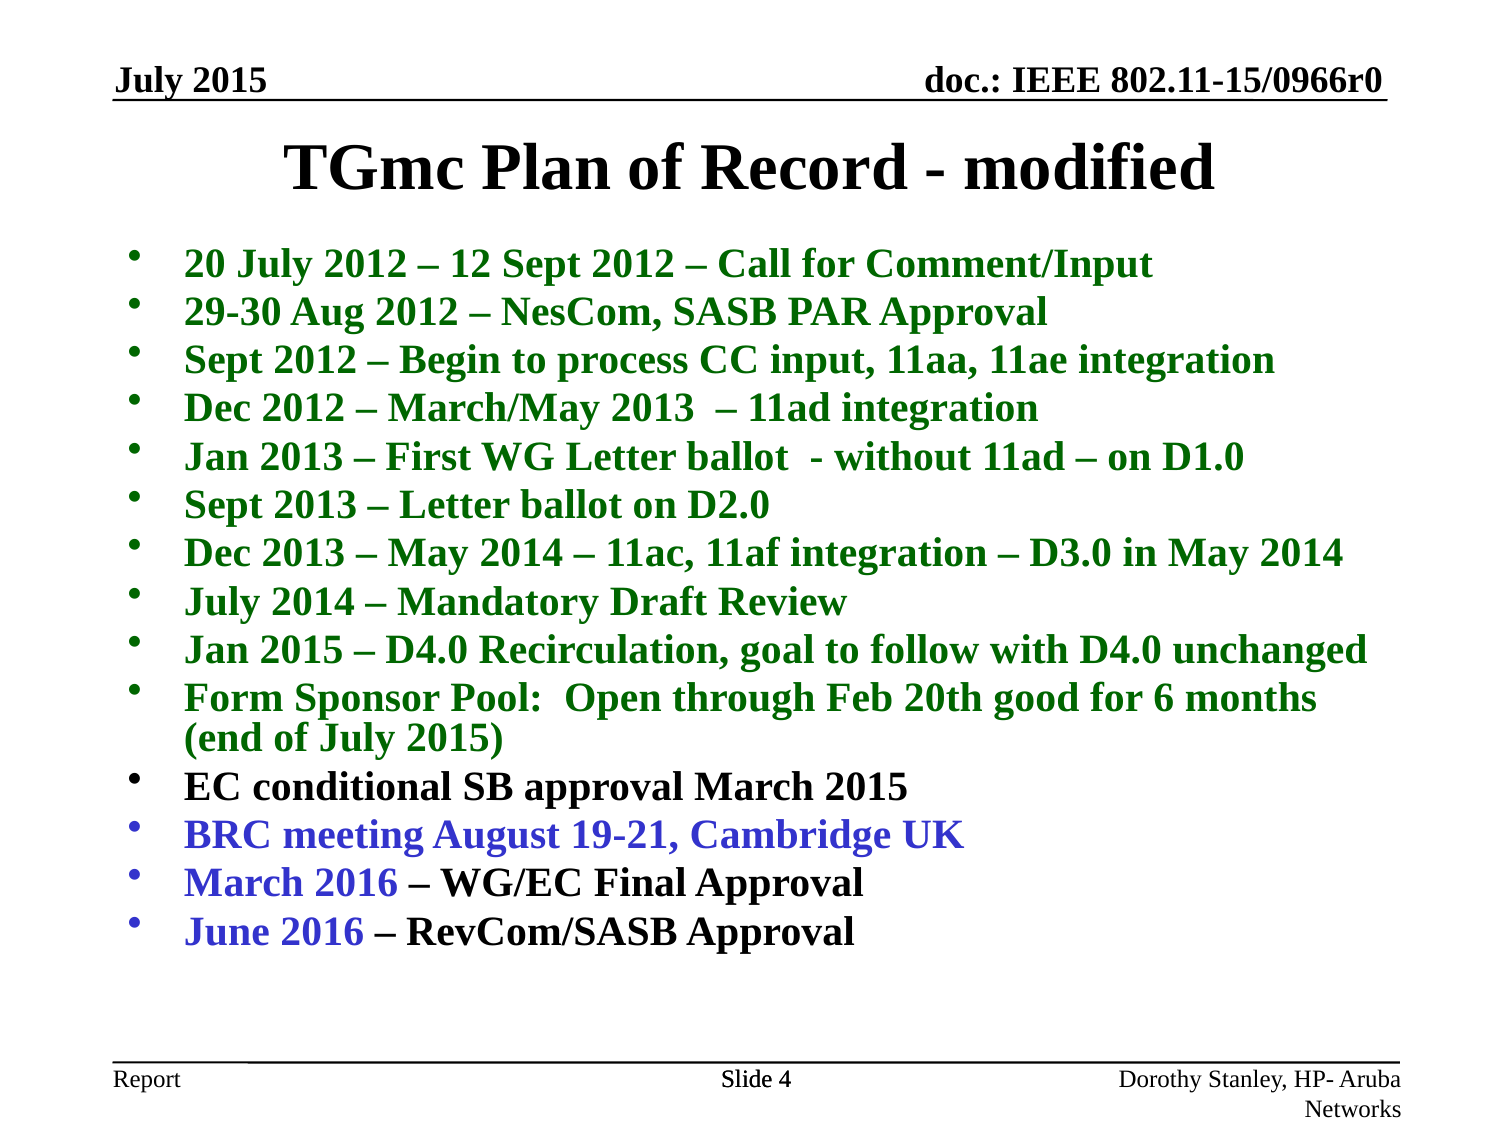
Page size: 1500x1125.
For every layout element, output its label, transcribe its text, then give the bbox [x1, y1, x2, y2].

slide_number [114, 54, 309, 74]
text_box Slide 4 [675, 1062, 838, 1093]
footer Dorothy Stanley, HP- Aruba Networks [1062, 1061, 1402, 1093]
list 20 July 2012 – 12 Sept 2012 – Call for Comment/Input 29-30 Aug 2012 – NesCom, SASB PAR Approval Sept 2012 – Begin to process CC input, 11aa, 11ae integration Dec 2012 – March/May 2013 – 11ad integration Jan 2013 – First WG Letter ballot - without 11ad – on D1.0 Sept 2013 – Letter ballot on D2.0 Dec 2013 – May 2014 – 11ac, 11af integration – D3.0 in May 2014 July 2014 – Mandatory Draft Review Jan 2015 – D4.0 Recirculation, goal to follow with D4.0 unchanged Form Sponsor Pool: Open through Feb 20th good for 6 months (end of July 2015) EC conditional SB approval March 2015 BRC meeting August 19-21, Cambridge UK March 2016 – WG/EC Final Approval June 2016 – RevCom/SASB Approval [112, 237, 1388, 1038]
title TGmc Plan of Record - modified [112, 74, 1388, 237]
